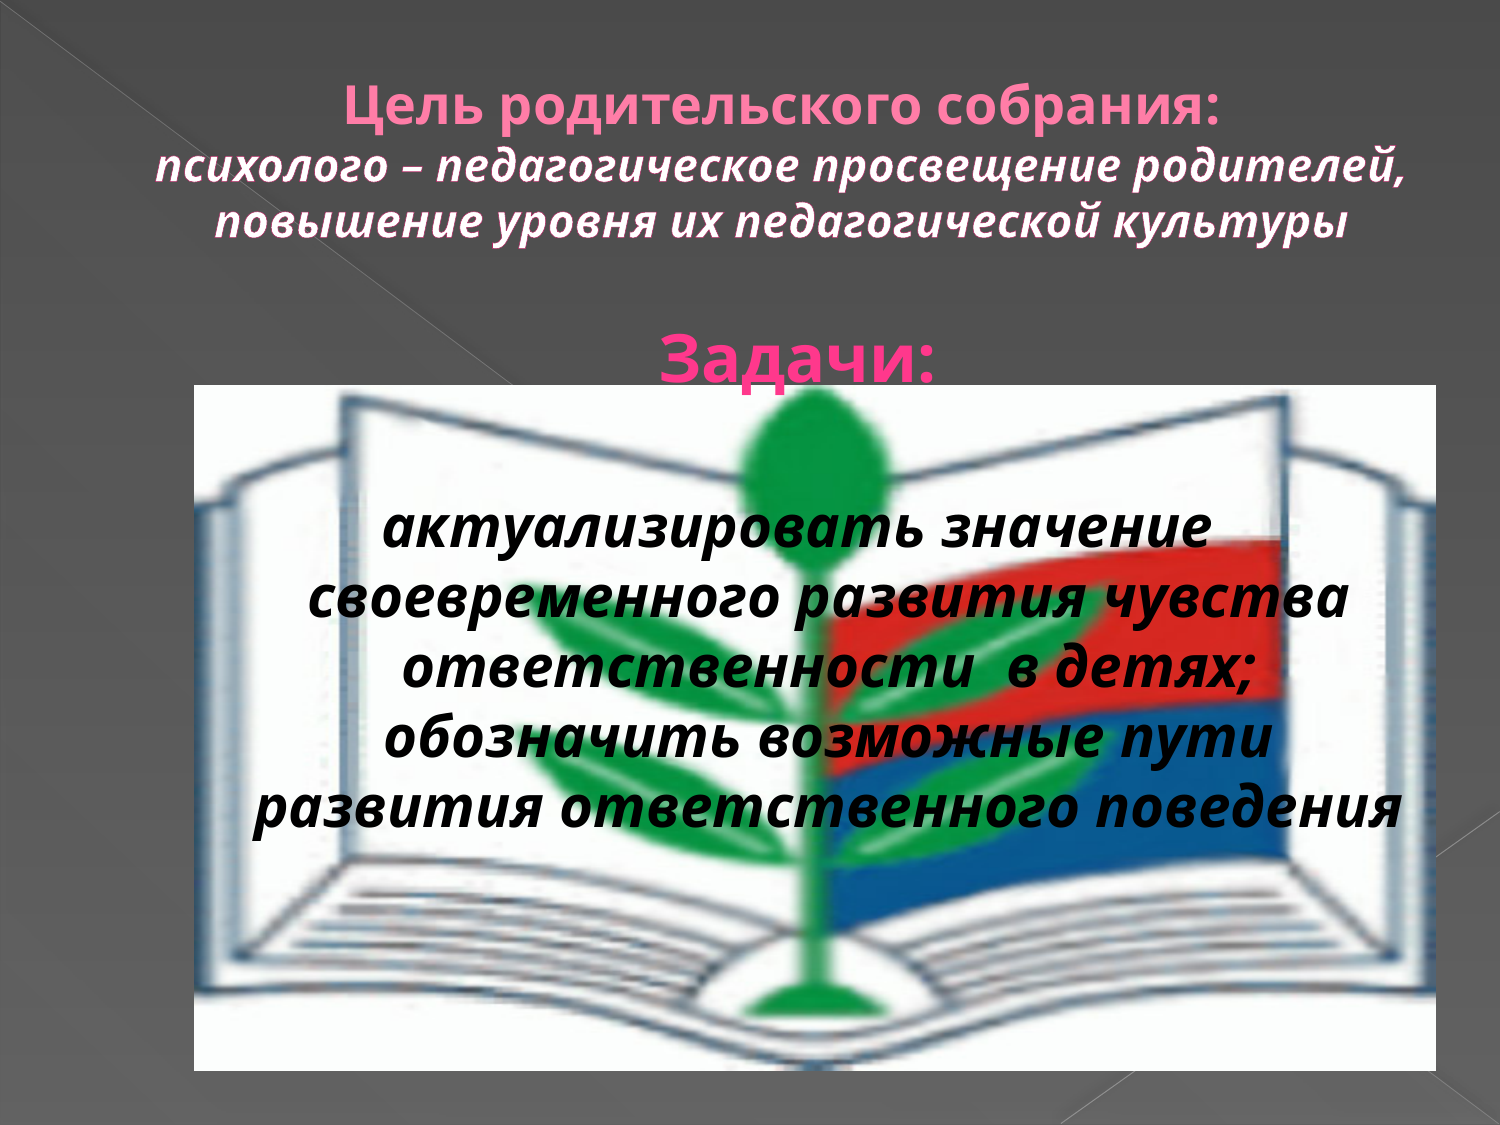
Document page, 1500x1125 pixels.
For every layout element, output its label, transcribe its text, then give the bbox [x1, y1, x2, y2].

list Задачи: актуализировать значение своевременного развития чувства ответственности в детях; обозначить возможные пути развития ответственного поведения [159, 308, 1425, 1059]
picture [194, 385, 1436, 1071]
title Цель родительского собрания: психолого – педагогическое просвещение родителей, повышение уровня их педагогической культуры [75, 43, 1425, 274]
